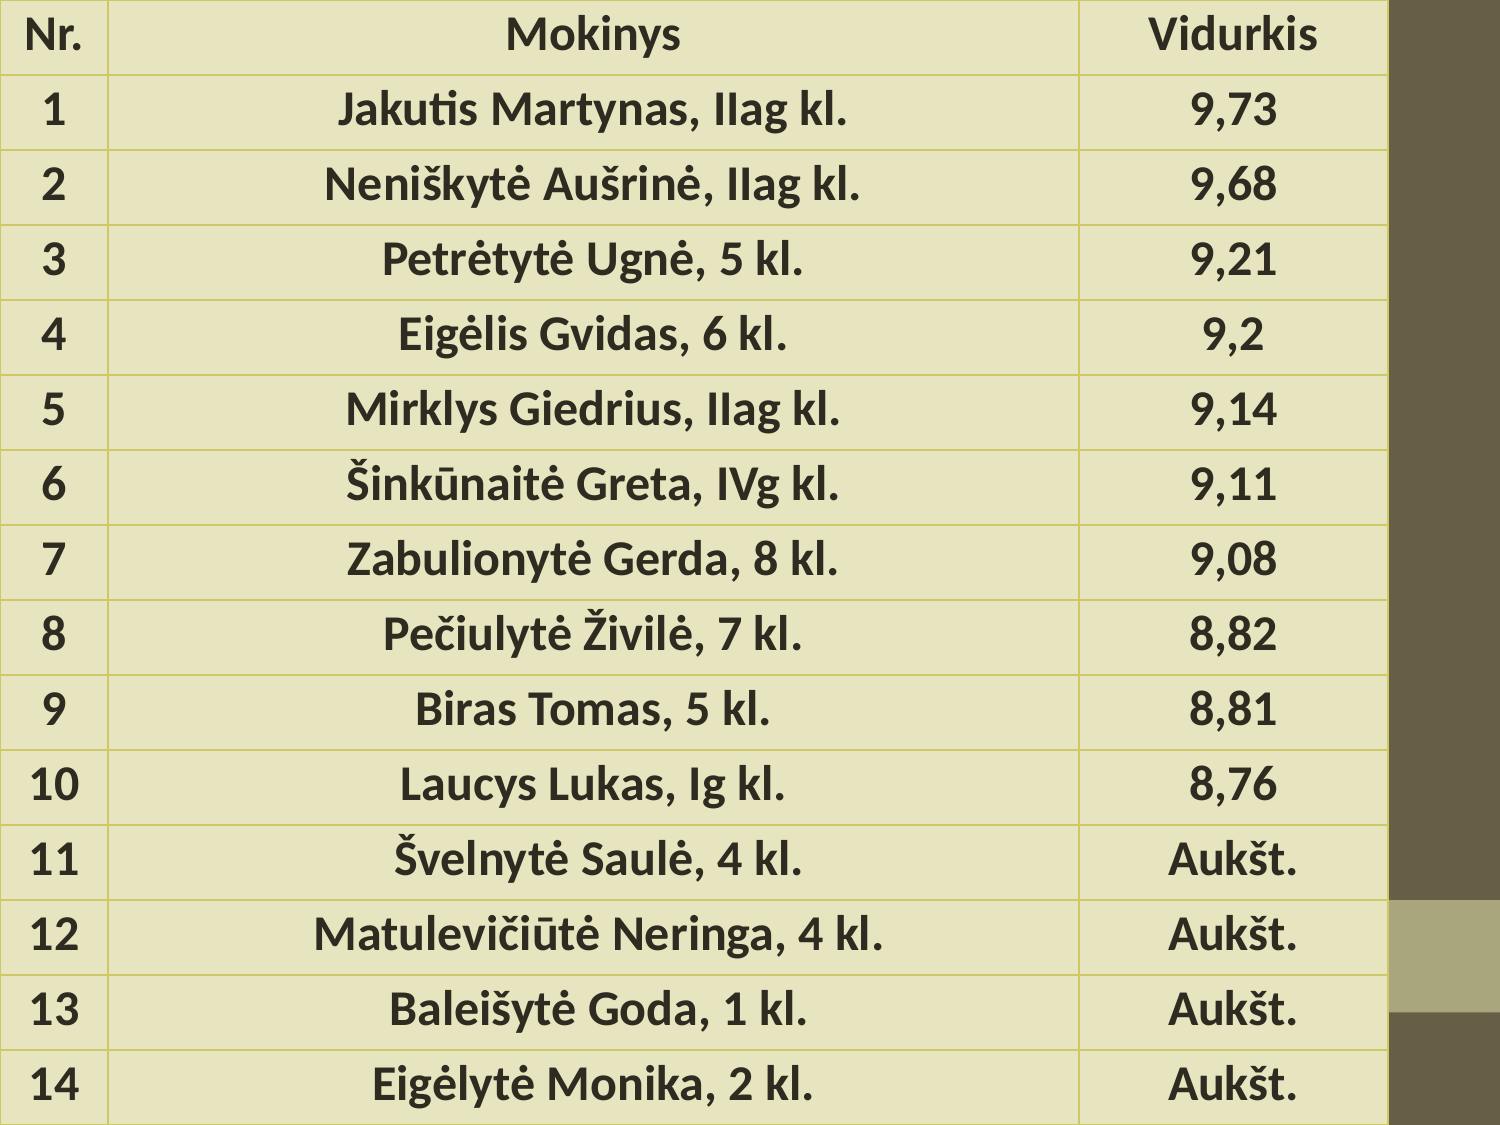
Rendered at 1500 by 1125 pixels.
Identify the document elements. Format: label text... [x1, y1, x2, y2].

table_cell 4 [1, 301, 107, 374]
table_cell 9,08 [1080, 526, 1387, 599]
table_header Nr. [1, 1, 107, 74]
table_cell 8,81 [1080, 676, 1387, 749]
table_cell 8,76 [1080, 751, 1387, 824]
table_cell Aukšt. [1080, 901, 1387, 974]
table_cell 7 [1, 526, 107, 599]
table_cell Zabulionytė Gerda, 8 kl. [109, 526, 1078, 599]
table_cell Laucys Lukas, Ig kl. [109, 751, 1078, 824]
table_cell 2 [1, 151, 107, 224]
table_cell Petrėtytė Ugnė, 5 kl. [109, 226, 1078, 299]
table_cell Biras Tomas, 5 kl. [109, 676, 1078, 749]
table_cell Mirklys Giedrius, IIag kl. [109, 376, 1078, 449]
table_cell Jakutis Martynas, IIag kl. [109, 76, 1078, 149]
table_cell 9,11 [1080, 451, 1387, 524]
table_cell 8,82 [1080, 601, 1387, 674]
table_cell Baleišytė Goda, 1 kl. [109, 976, 1078, 1049]
table_header Vidurkis [1080, 1, 1387, 74]
table_cell Aukšt. [1080, 976, 1387, 1049]
table_cell 9,21 [1080, 226, 1387, 299]
table_cell 3 [1, 226, 107, 299]
table_cell 9 [1, 676, 107, 749]
table_header Mokinys [109, 1, 1078, 74]
table_cell 9,68 [1080, 151, 1387, 224]
table_cell 5 [1, 376, 107, 449]
table_cell 8 [1, 601, 107, 674]
table_cell Aukšt. [1080, 1051, 1387, 1124]
table_cell 12 [1, 901, 107, 974]
table_cell Aukšt. [1080, 826, 1387, 899]
table_cell 1 [1, 76, 107, 149]
table_cell Šinkūnaitė Greta, IVg kl. [109, 451, 1078, 524]
table_cell 14 [1, 1051, 107, 1124]
table_cell Eigėlytė Monika, 2 kl. [109, 1051, 1078, 1124]
table_cell 9,14 [1080, 376, 1387, 449]
table_cell Neniškytė Aušrinė, IIag kl. [109, 151, 1078, 224]
table_cell 9,73 [1080, 76, 1387, 149]
table_cell Eigėlis Gvidas, 6 kl. [109, 301, 1078, 374]
table_cell Matulevičiūtė Neringa, 4 kl. [109, 901, 1078, 974]
table_cell 13 [1, 976, 107, 1049]
table_cell Švelnytė Saulė, 4 kl. [109, 826, 1078, 899]
table_cell Pečiulytė Živilė, 7 kl. [109, 601, 1078, 674]
table_cell 6 [1, 451, 107, 524]
table_cell 10 [1, 751, 107, 824]
table_cell 11 [1, 826, 107, 899]
table_cell 9,2 [1080, 301, 1387, 374]
